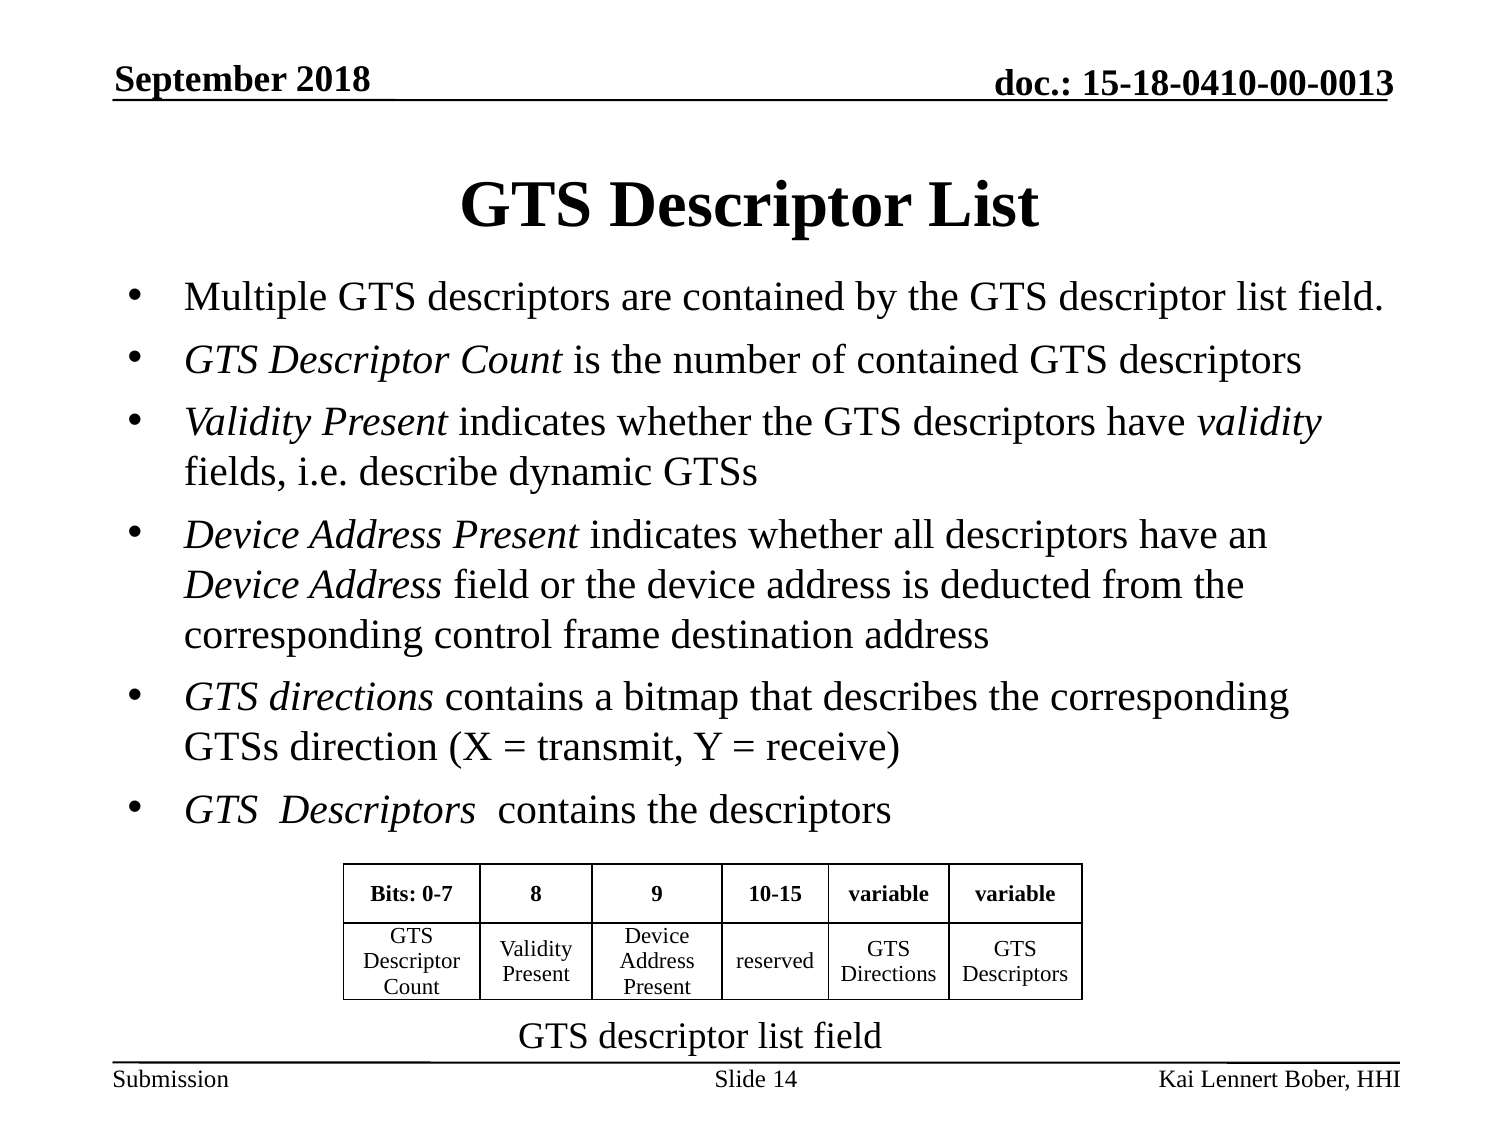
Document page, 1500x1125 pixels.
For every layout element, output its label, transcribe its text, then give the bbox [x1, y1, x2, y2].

text_box GTS descriptor list field [503, 1003, 898, 1064]
table_header 10-15 [723, 865, 828, 922]
title GTS Descriptor List [112, 112, 1388, 260]
slide_number Slide 14 [712, 1064, 800, 1123]
table_cell GTS Descriptors [950, 924, 1081, 999]
list Multiple GTS descriptors are contained by the GTS descriptor list field. GTS Descriptor Count is the number of contained GTS descriptors Validity Present indicates whether the GTS descriptors have validity fields, i.e. describe dynamic GTSs Device Address Present indicates whether all descriptors have an Device Address field or the device address is deducted from the corresponding control frame destination address GTS directions contains a bitmap that describes the corresponding GTSs direction (X = transmit, Y = receive) GTS Descriptors contains the descriptors [112, 260, 1402, 984]
table_header 8 [481, 865, 591, 922]
table_cell Device Address Present [593, 924, 721, 999]
table_header Bits: 0-7 [344, 865, 479, 922]
table_cell GTS Directions [829, 924, 948, 999]
table_header 9 [593, 865, 721, 922]
table_cell reserved [723, 924, 828, 999]
table_cell Validity Present [481, 924, 591, 999]
footer Kai Lennert Bober, HHI [878, 1061, 1402, 1093]
table_cell GTS Descriptor Count [344, 924, 479, 999]
table_header variable [829, 865, 948, 922]
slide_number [114, 54, 423, 100]
table_header variable [950, 865, 1081, 922]
